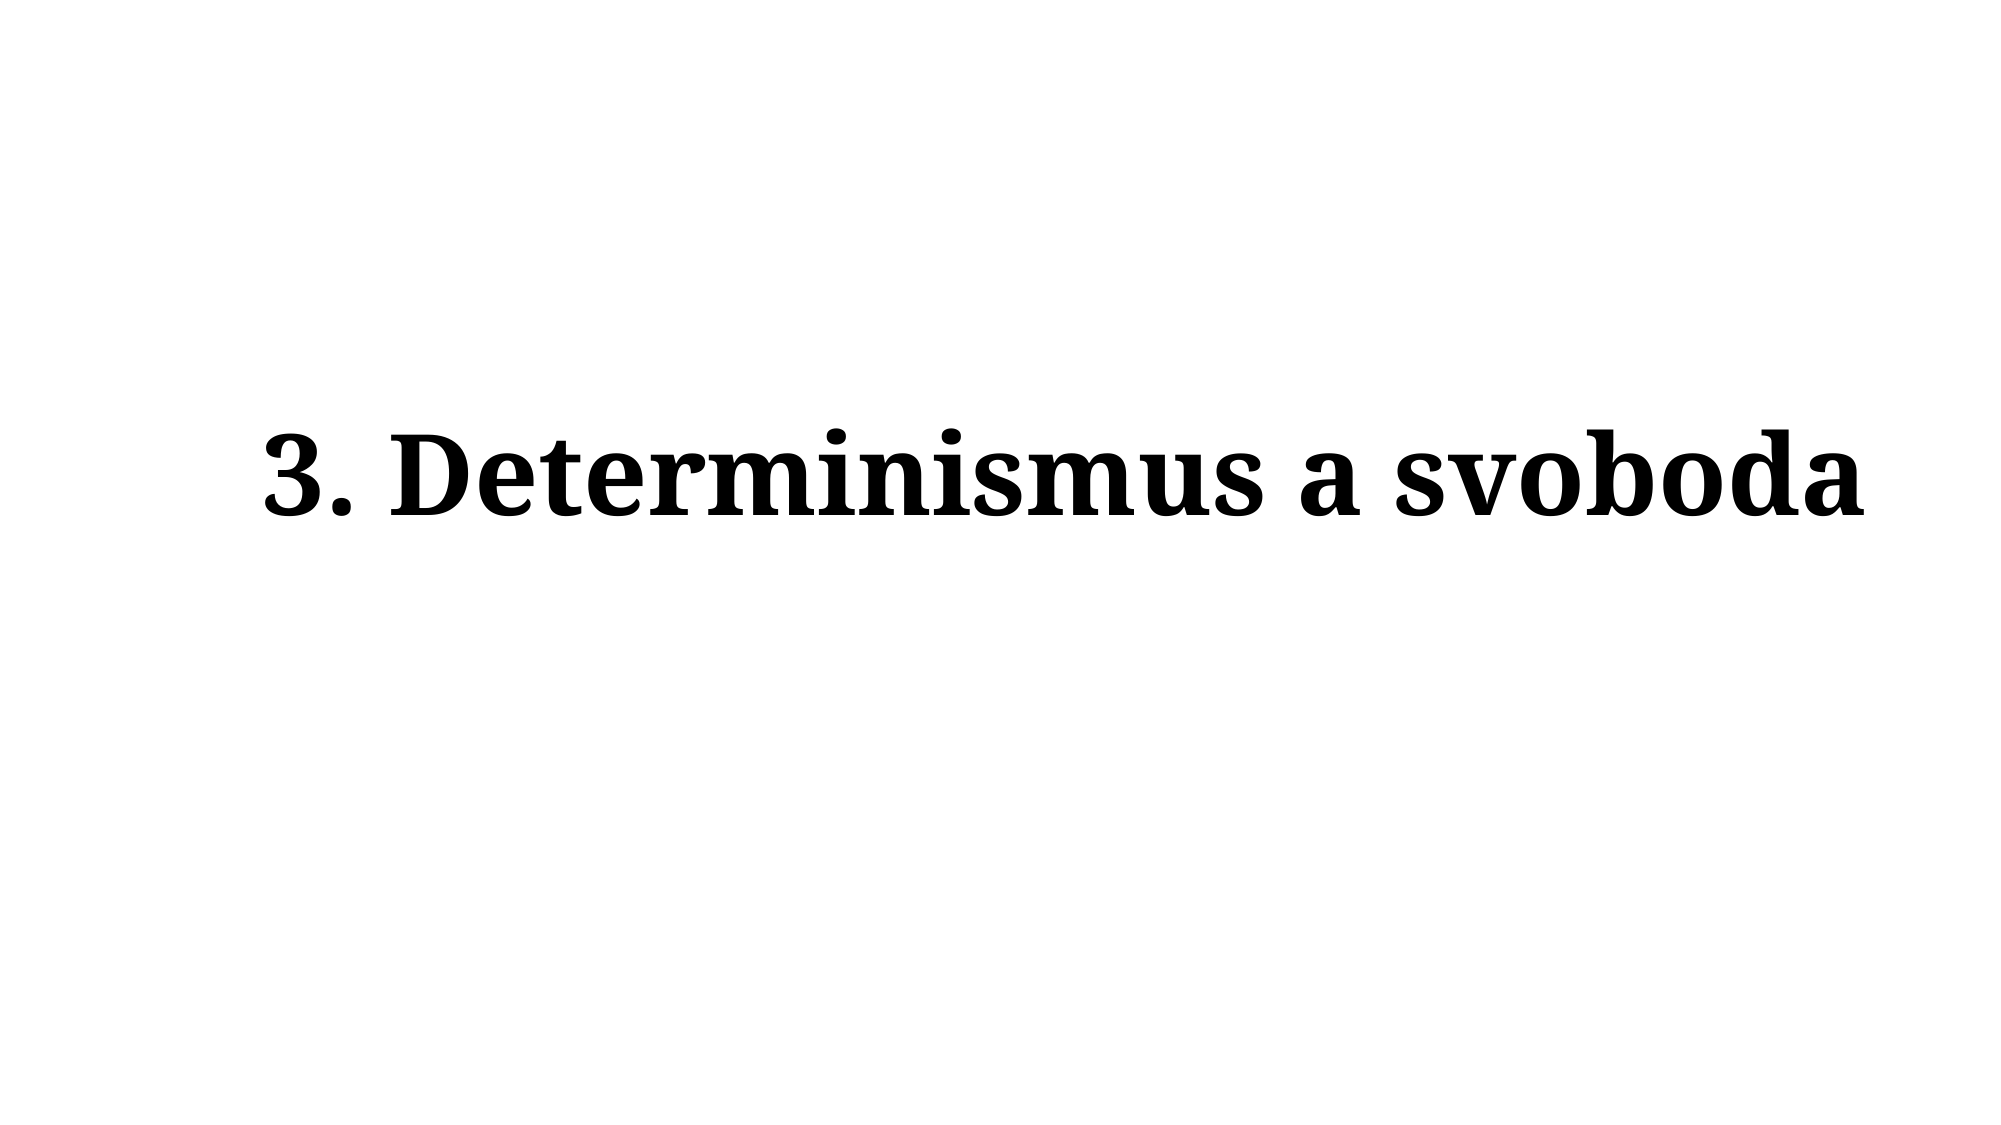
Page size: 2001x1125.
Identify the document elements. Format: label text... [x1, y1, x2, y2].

list 3. Determinismus a svoboda [247, 411, 1973, 1125]
